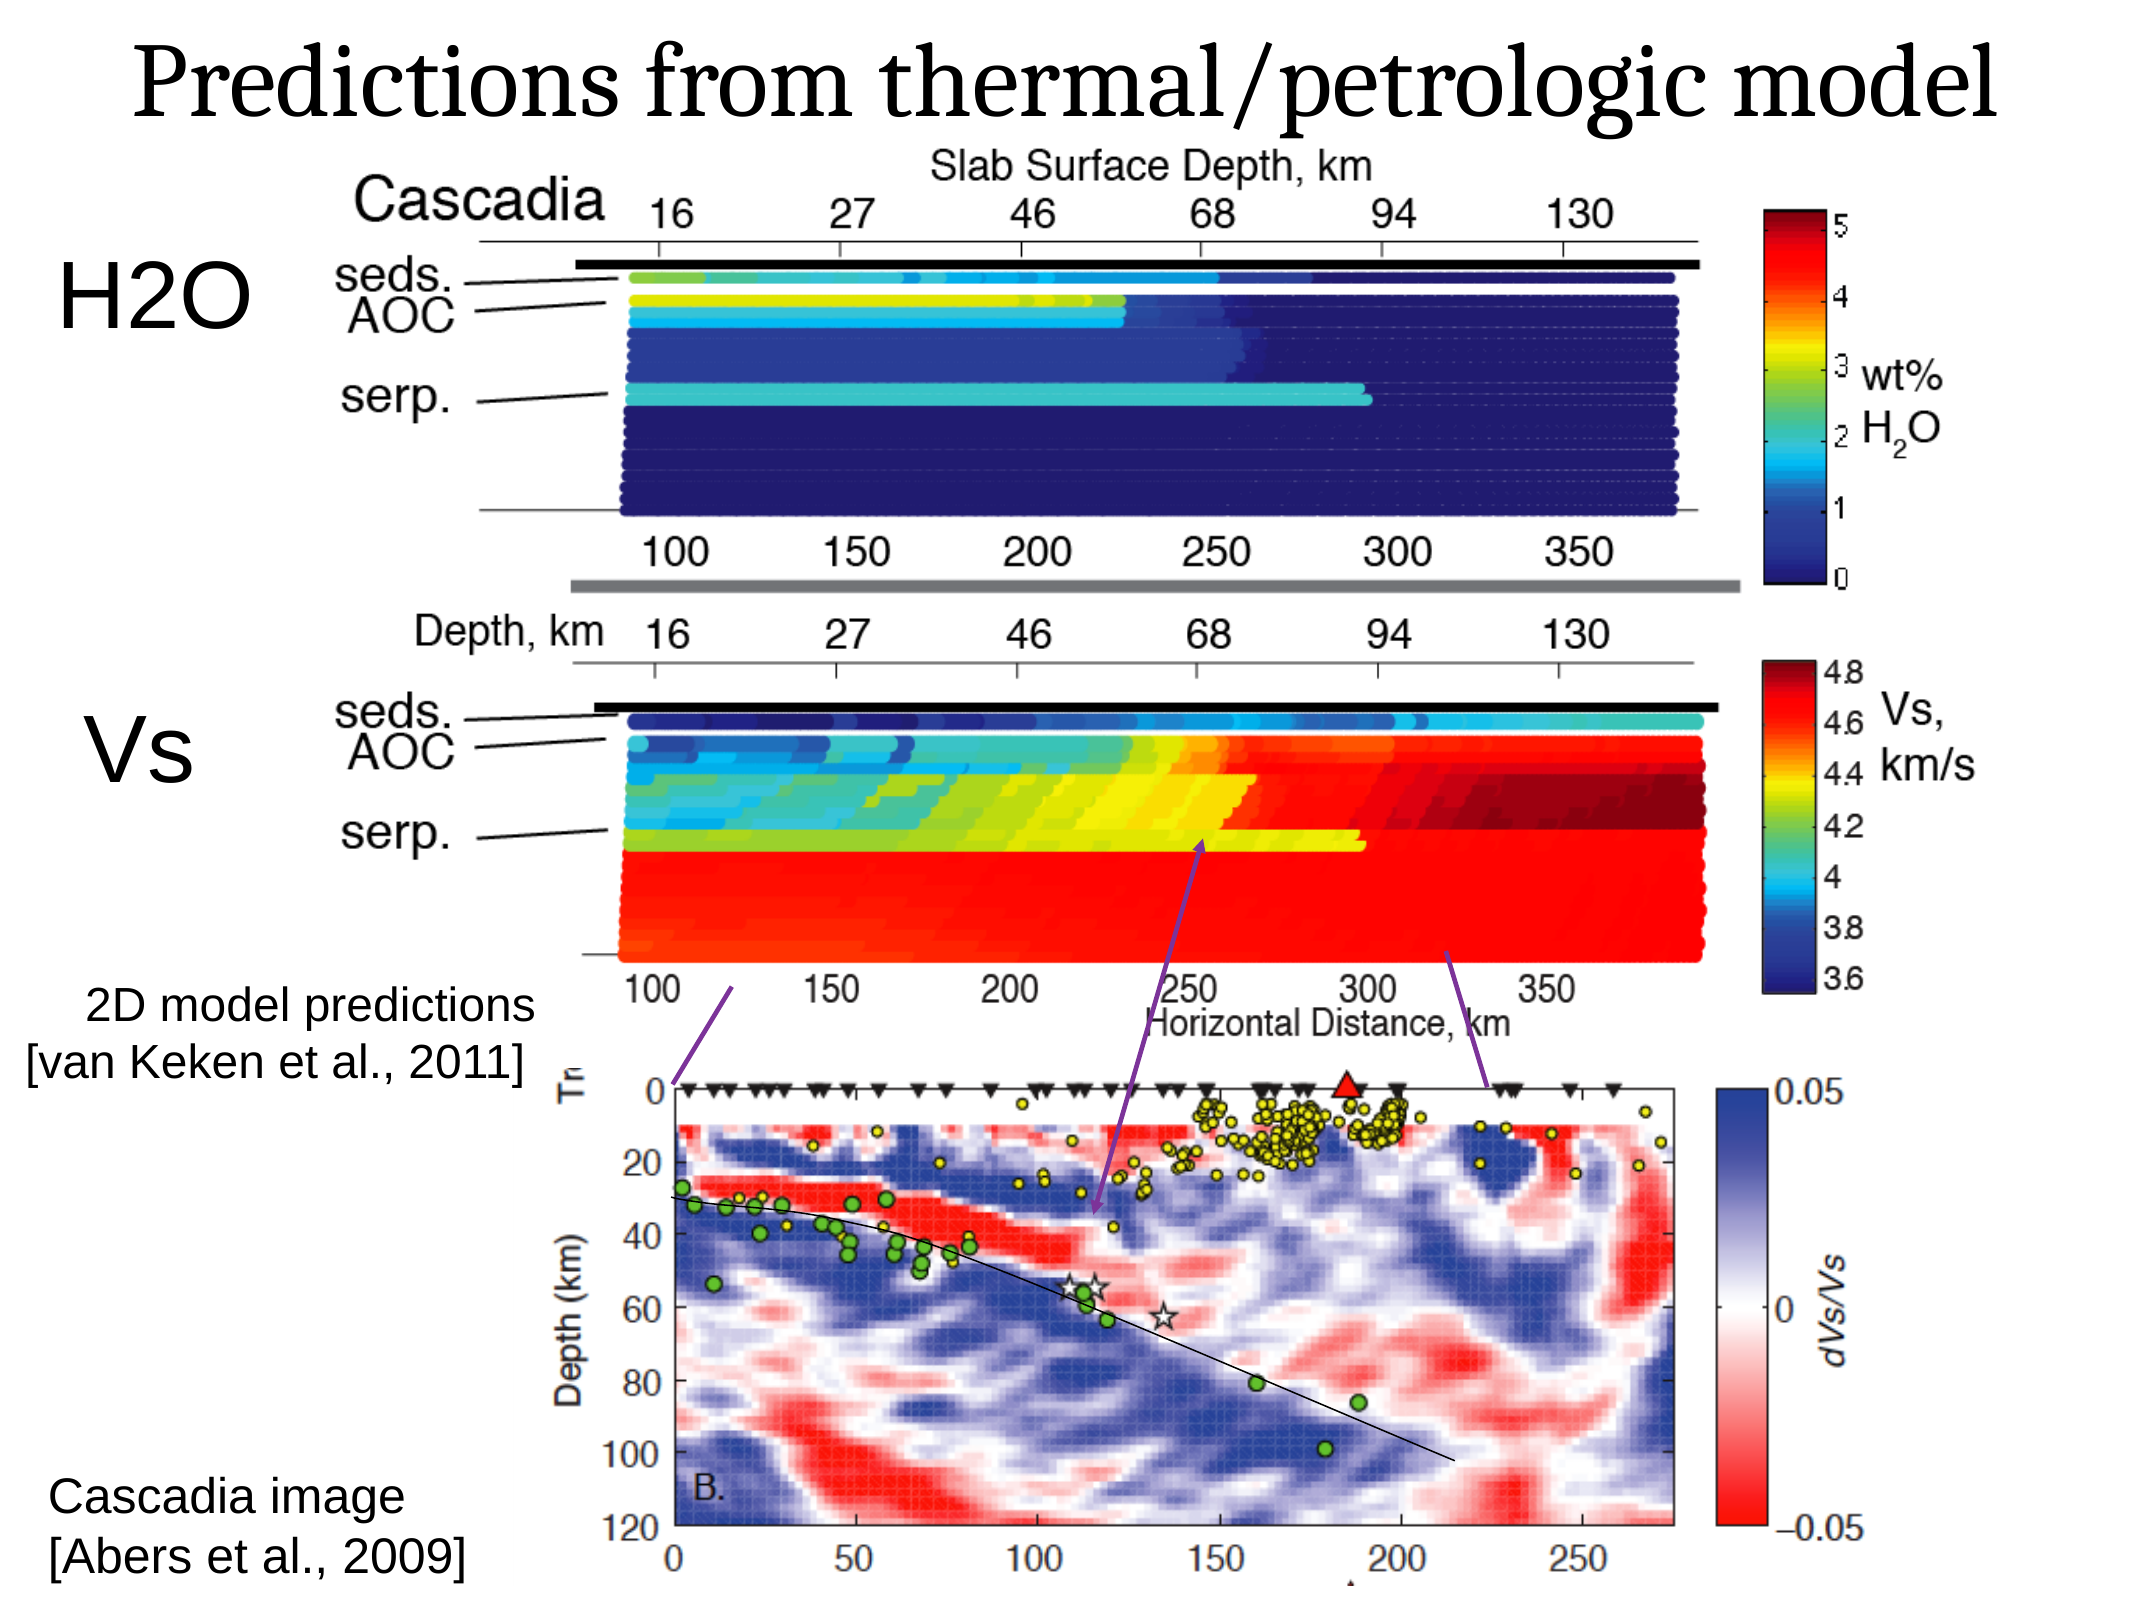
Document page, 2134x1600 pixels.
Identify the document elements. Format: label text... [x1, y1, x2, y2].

text_box 2D model predictions [63, 963, 304, 1020]
text_box Vs [62, 676, 217, 813]
title Predictions from thermal/petrologic model [0, 0, 2134, 149]
picture [512, 1068, 1879, 1586]
text_box Cascadia image [Abers et al., 2009] [39, 1455, 477, 1592]
picture [307, 130, 1995, 1061]
text_box H2O [35, 222, 304, 359]
text_box [van Keken et al., 2011] [3, 1020, 508, 1099]
